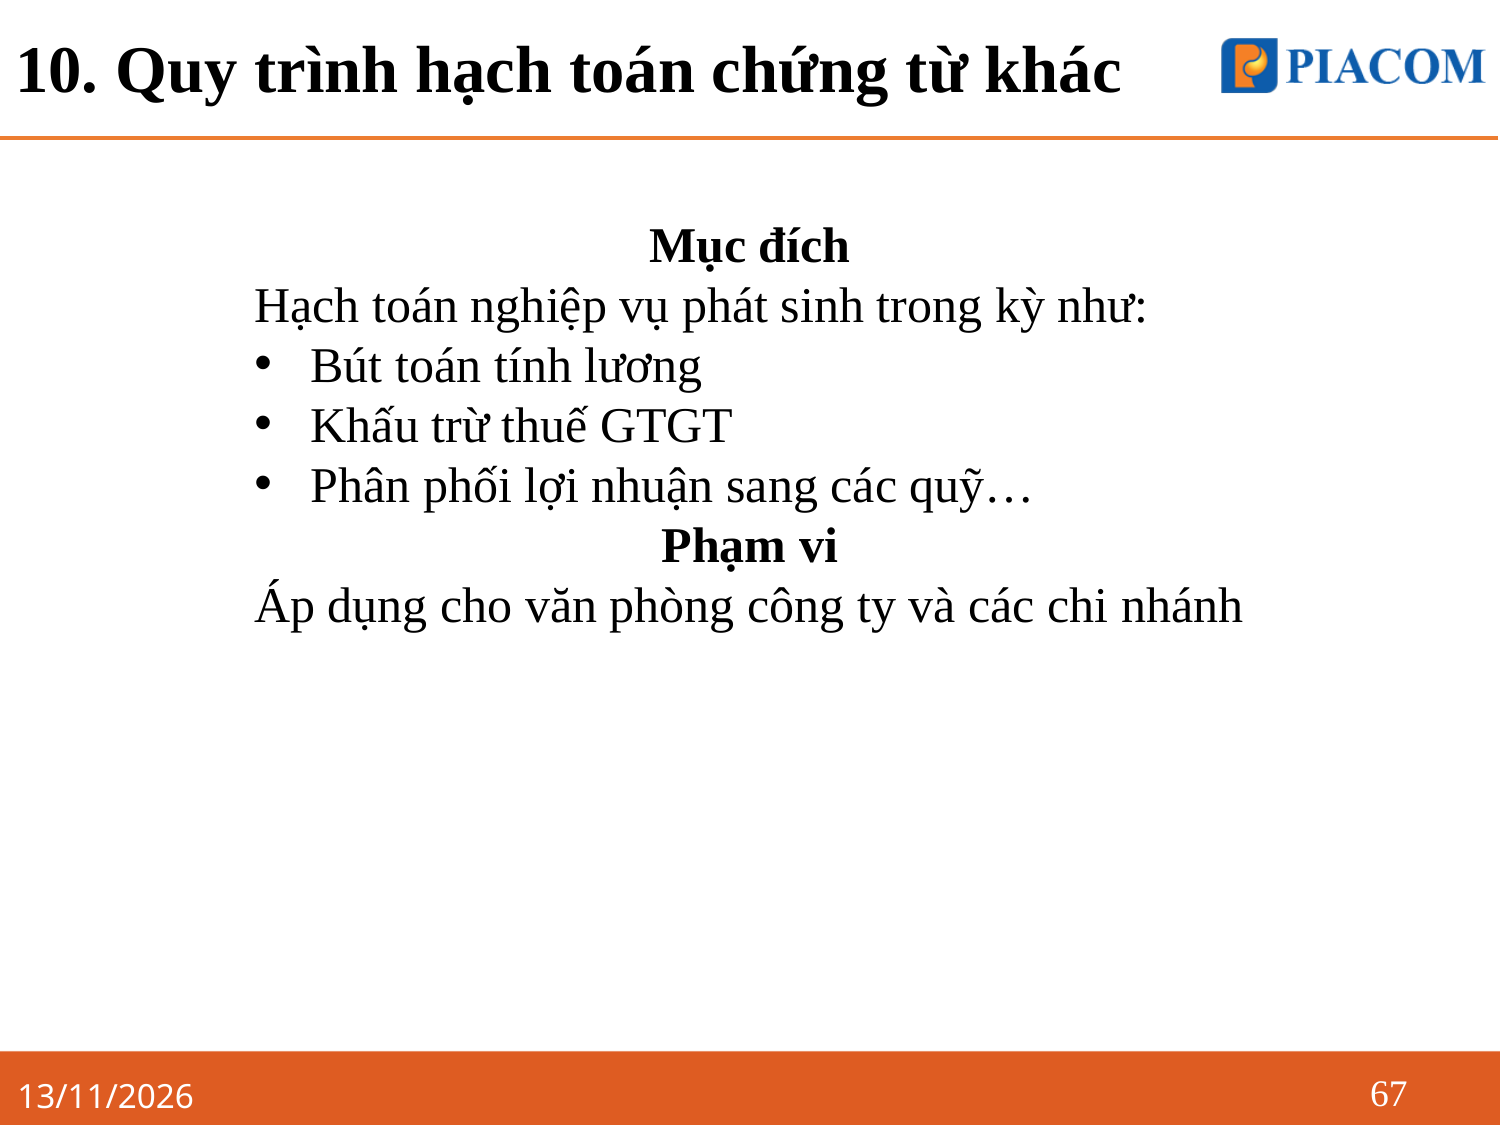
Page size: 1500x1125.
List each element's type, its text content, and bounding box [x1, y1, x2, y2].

picture [0, 142, 1500, 1125]
title 10. Quy trình hạch toán chứng từ khác [0, 0, 1500, 142]
text_box Mục đích Hạch toán nghiệp vụ phát sinh trong kỳ như: Bút toán tính lương Khấu trừ thuế GTGT Phân phối lợi nhuận sang các quỹ… Phạm vi Áp dụng cho văn phòng công ty và các chi nhánh [239, 205, 1261, 640]
